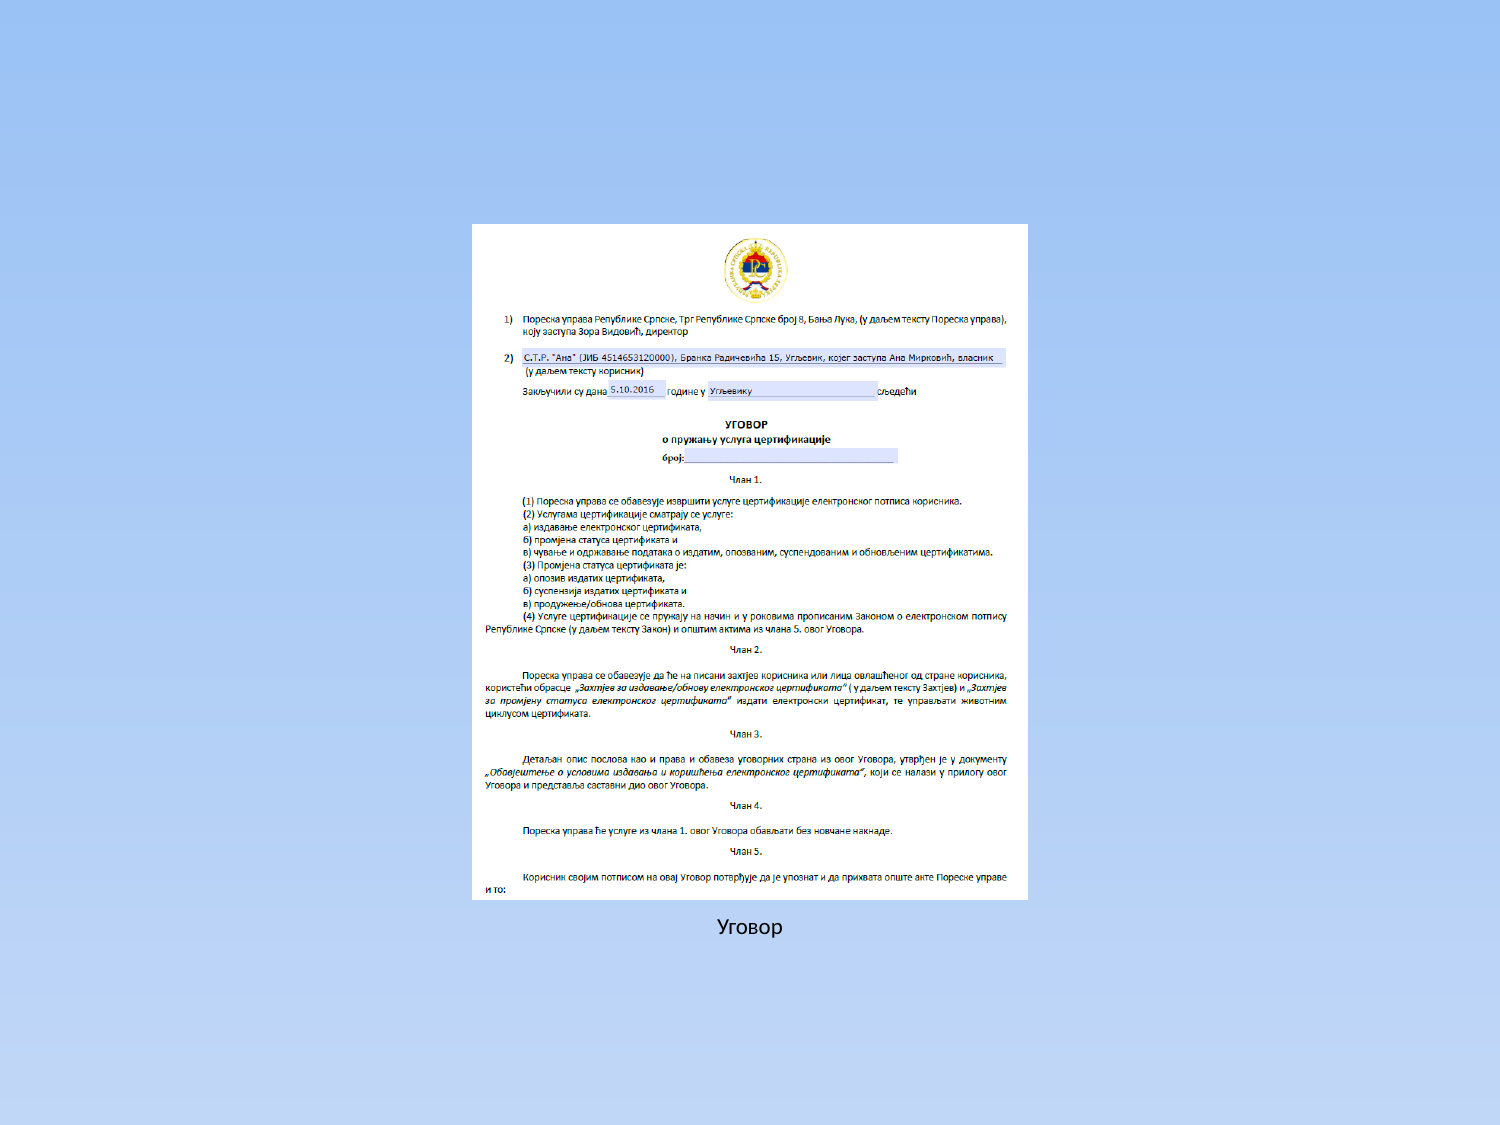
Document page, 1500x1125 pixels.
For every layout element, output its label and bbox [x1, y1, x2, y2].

text_box [472, 224, 1028, 947]
